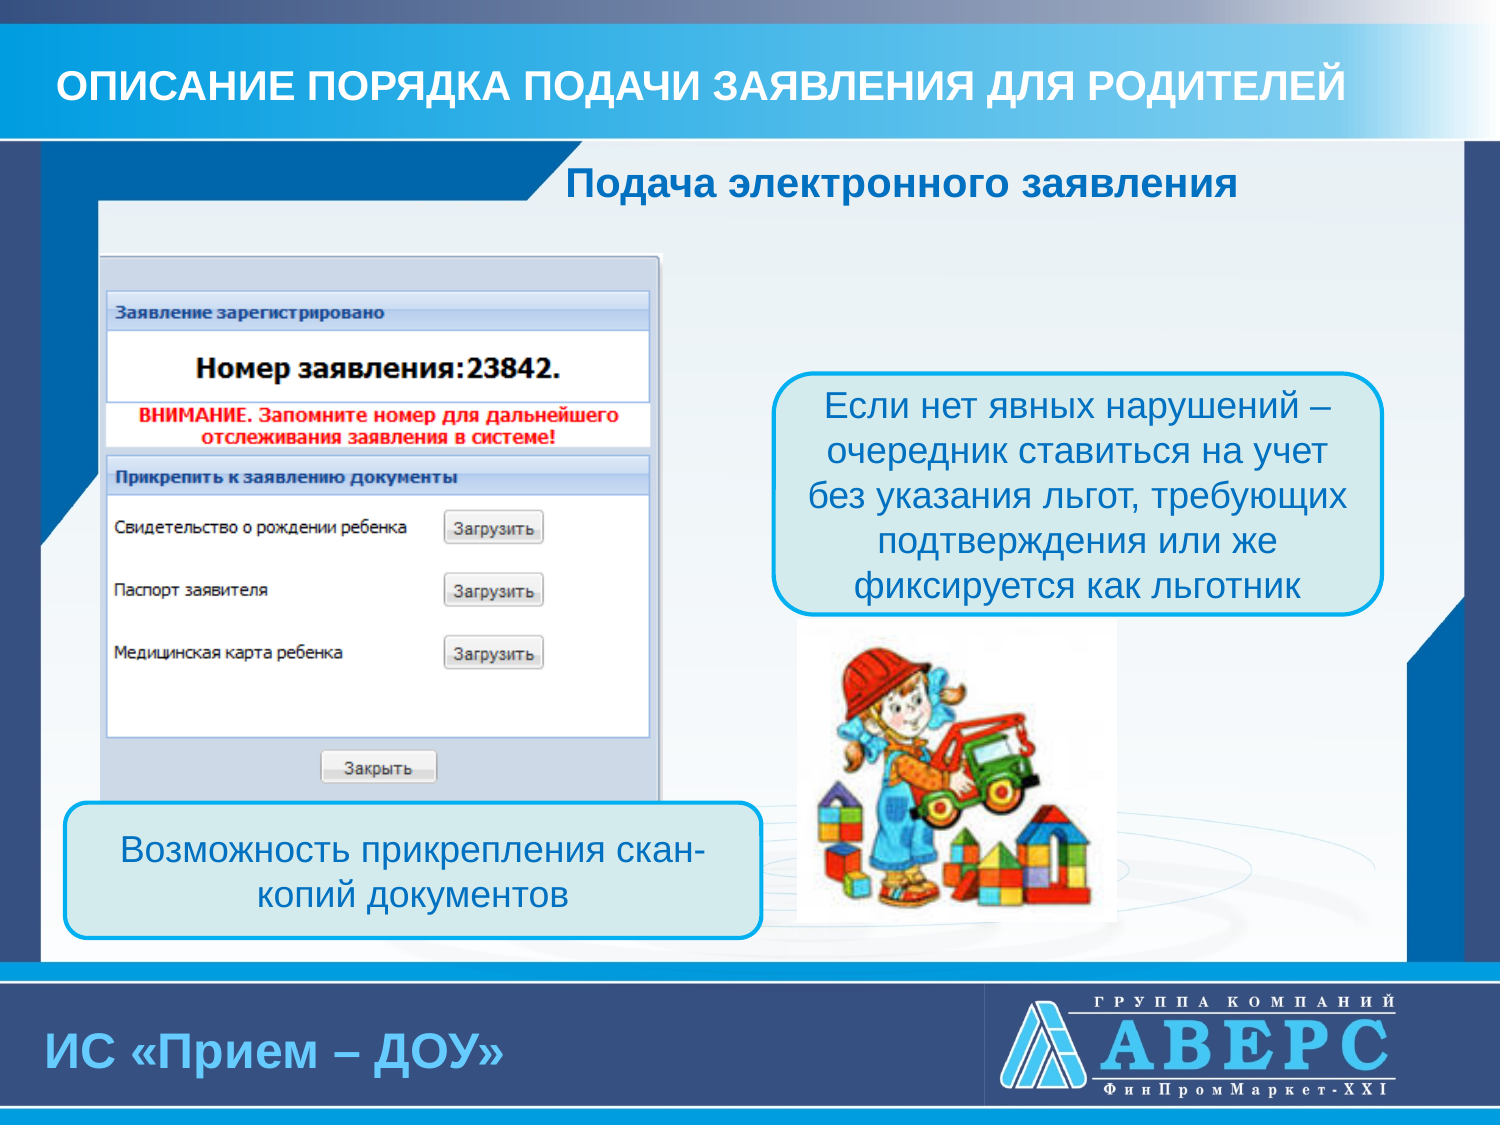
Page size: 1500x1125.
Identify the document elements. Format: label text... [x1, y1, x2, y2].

text_box ИС «Прием – ДОУ» [29, 1011, 597, 1087]
picture [0, 0, 1500, 962]
picture [0, 981, 1500, 1109]
text_box Возможность прикрепления скан-копий документов [62, 800, 764, 941]
text_box Подача электронного заявления [550, 148, 1449, 214]
text_box Если нет явных нарушений – очередник ставиться на учет без указания льгот, требующих подтверждения или же фиксируется как льготник [771, 371, 1385, 617]
text_box ОПИСАНИЕ ПОРЯДКА ПОДАЧИ ЗАЯВЛЕНИЯ ДЛЯ РОДИТЕЛЕЙ [41, 31, 1400, 138]
